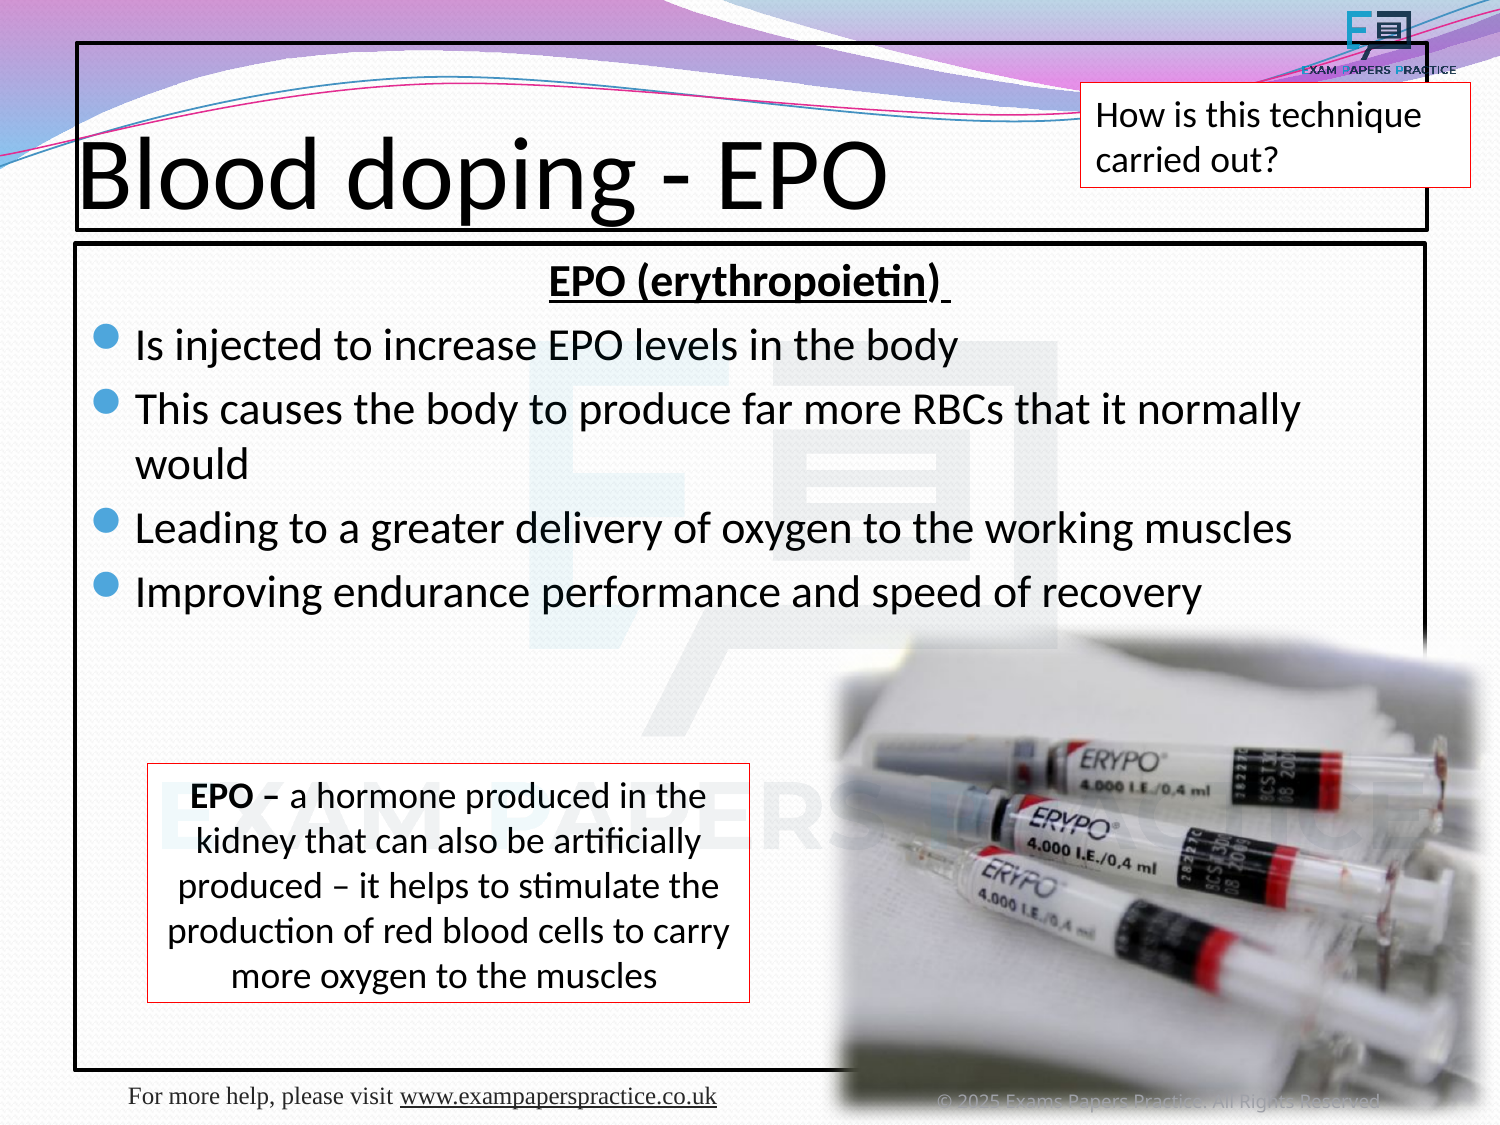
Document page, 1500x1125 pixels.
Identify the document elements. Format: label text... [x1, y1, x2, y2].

list EPO (erythropoietin) Is injected to increase EPO levels in the body This causes the body to produce far more RBCs that it normally would Leading to a greater delivery of oxygen to the working muscles Improving endurance performance and speed of recovery [73, 241, 1427, 1072]
text_box For more help, please visit www.exampaperspractice.co.uk [91, 1072, 754, 1111]
table_header Severity (S) [1296, 41, 1304, 82]
text_box How is this technique carried out? [1080, 82, 1471, 188]
picture [820, 620, 1495, 1125]
table_header Likelihood (L) [156, 343, 162, 763]
table_header Rating (1-25) [156, 763, 750, 862]
table_header Risk (S x L) [1300, 82, 1458, 86]
text_box EPO – a hormone produced in the kidney that can also be artificially produced – it helps to stimulate the production of red blood cells to carry more oxygen to the muscles [147, 763, 750, 1003]
title Blood doping - EPO [75, 41, 1429, 232]
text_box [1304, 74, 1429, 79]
picture [1302, 11, 1457, 74]
picture [162, 340, 1426, 850]
